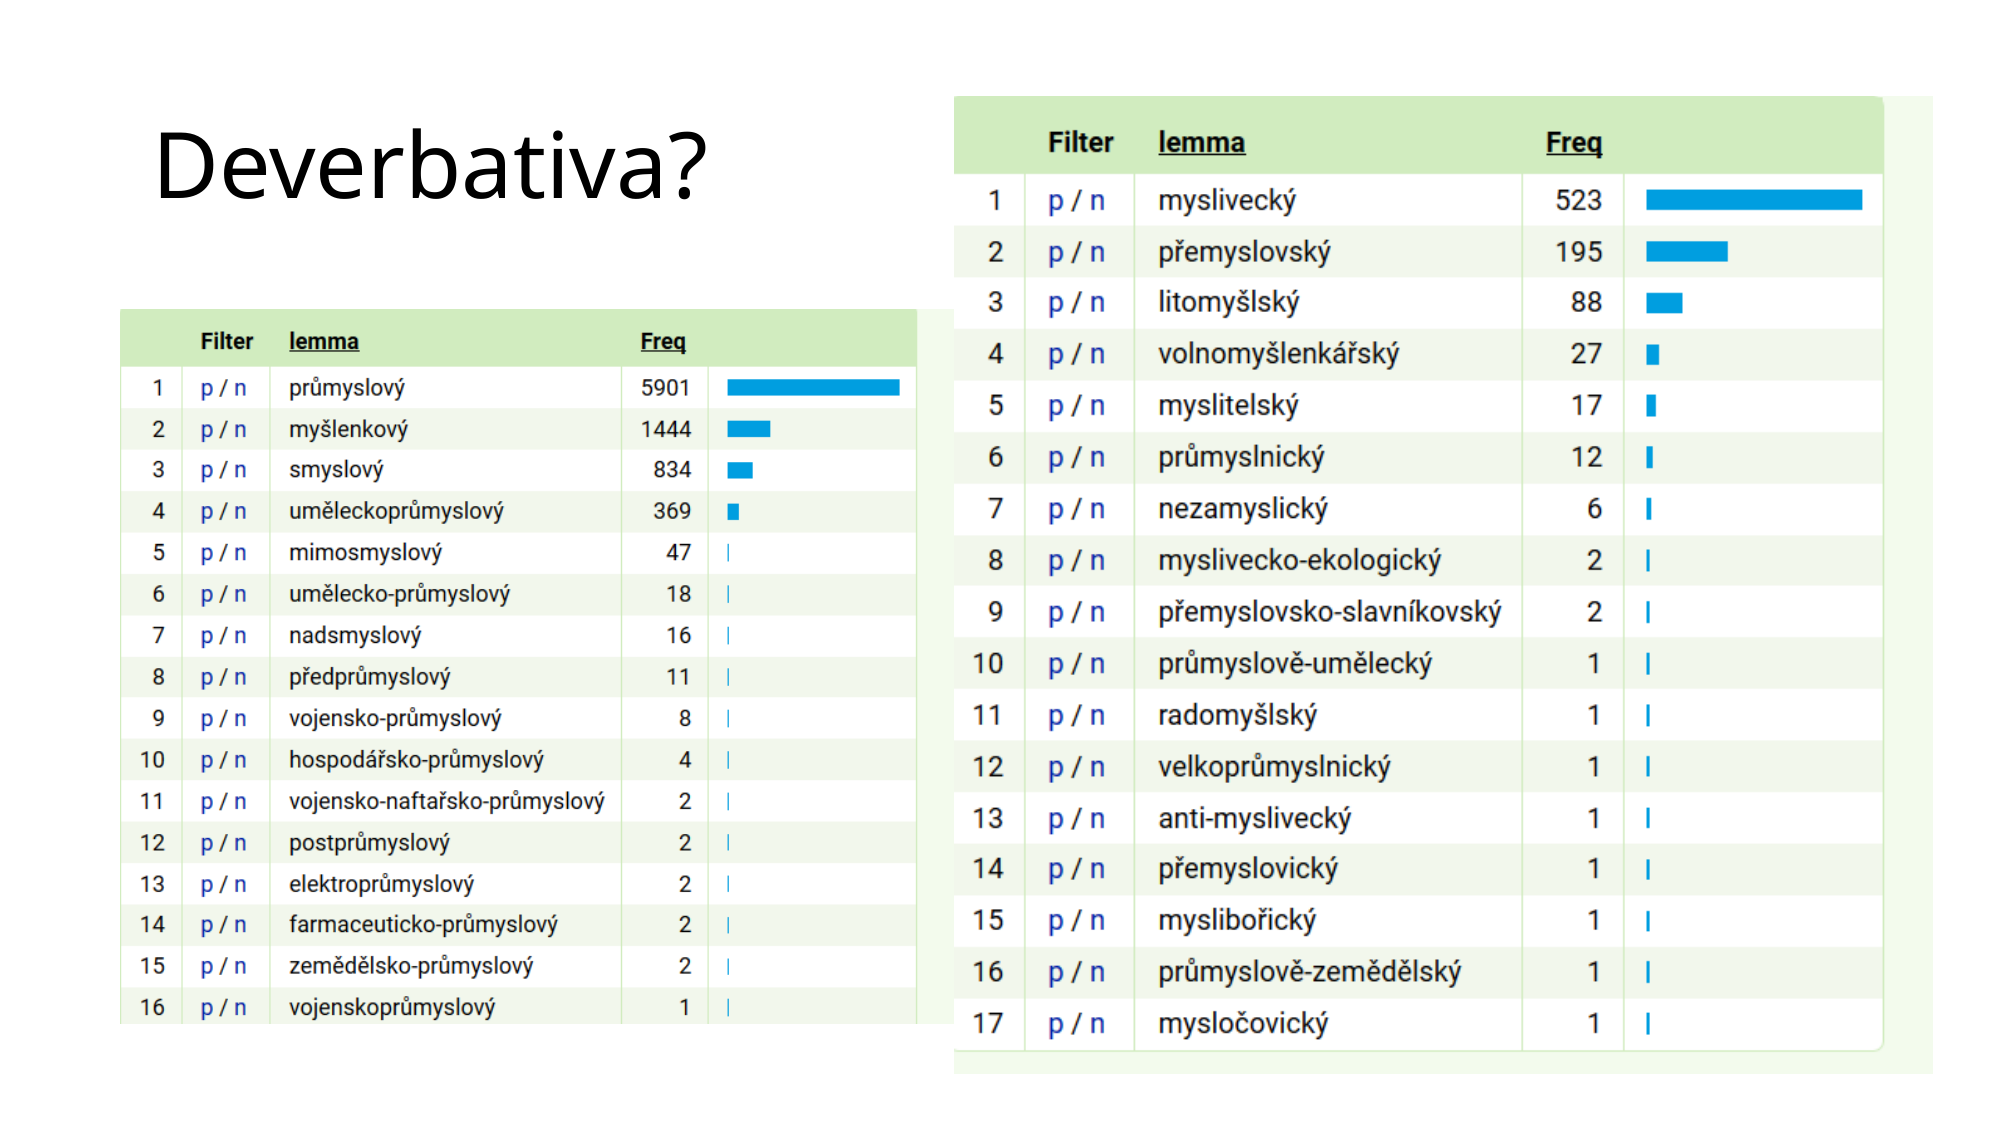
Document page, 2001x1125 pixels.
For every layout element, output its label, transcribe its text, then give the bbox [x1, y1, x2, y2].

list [120, 309, 954, 1024]
title Deverbativa? [137, 59, 1863, 278]
picture [954, 96, 1933, 1074]
